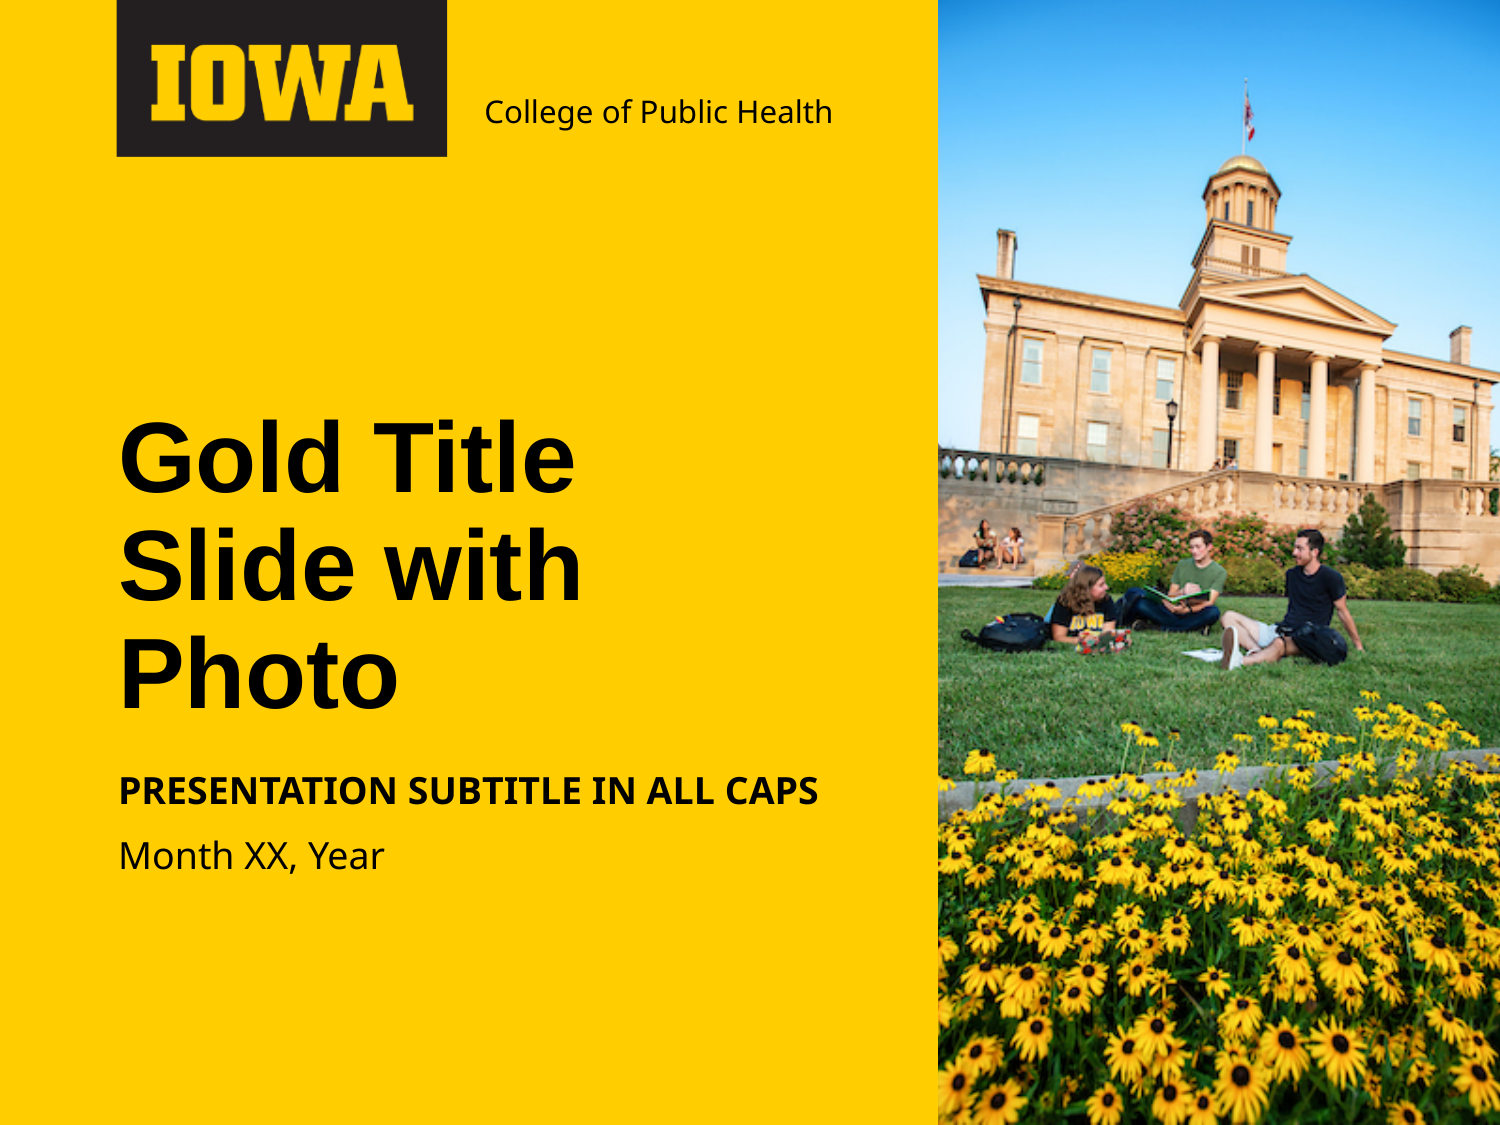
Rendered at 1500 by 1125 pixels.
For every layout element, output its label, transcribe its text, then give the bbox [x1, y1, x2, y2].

picture [116, 0, 448, 158]
footer College of Public Health [484, 33, 901, 130]
picture [937, 0, 1500, 1125]
subtitle PRESENTATION SUBTITLE IN ALL CAPS [118, 767, 876, 831]
list Month XX, Year [118, 831, 876, 913]
title Gold Title Slide with Photo [118, 358, 876, 767]
